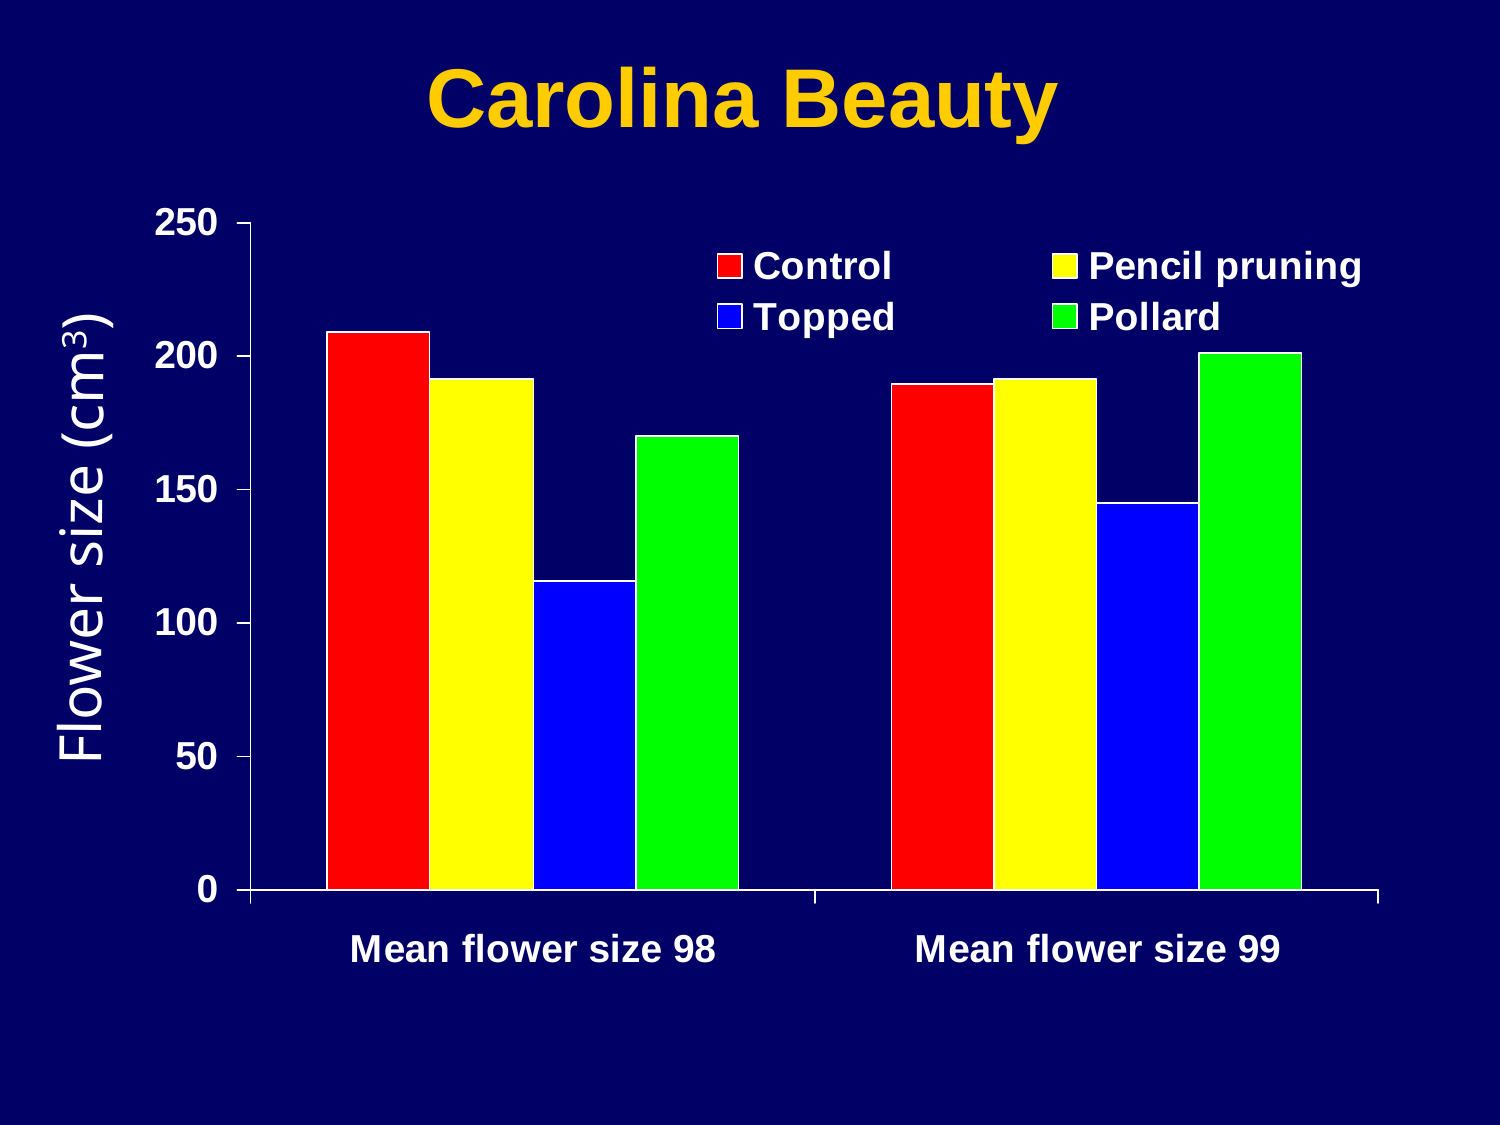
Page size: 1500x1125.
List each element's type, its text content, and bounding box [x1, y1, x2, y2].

text_box Flower size (cm3) [36, 298, 123, 779]
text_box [124, 165, 1500, 1009]
text_box Carolina Beauty [412, 37, 1074, 151]
